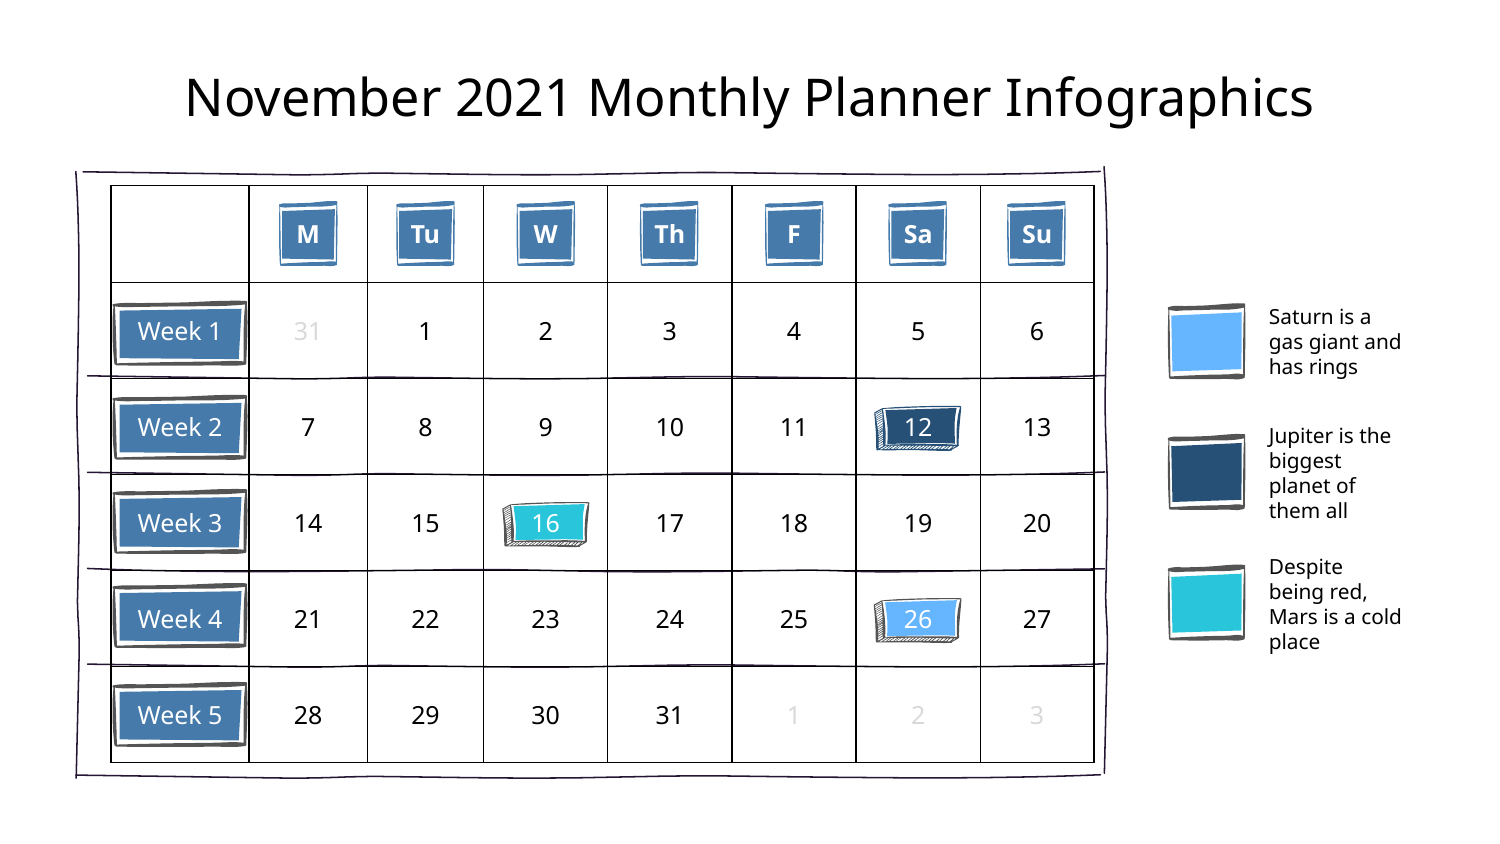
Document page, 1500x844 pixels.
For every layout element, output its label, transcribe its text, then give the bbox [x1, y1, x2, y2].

text_box Despite being red, Mars is a cold place [1254, 565, 1419, 643]
title November 2021 Monthly Planner Infographics [75, 72, 1425, 118]
text_box Jupiter is the biggest planet of them all [1254, 434, 1419, 511]
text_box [1167, 564, 1246, 641]
text_box Saturn is a gas giant and has rings [1254, 303, 1419, 380]
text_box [1167, 433, 1246, 511]
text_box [1167, 302, 1246, 380]
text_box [75, 171, 1101, 779]
